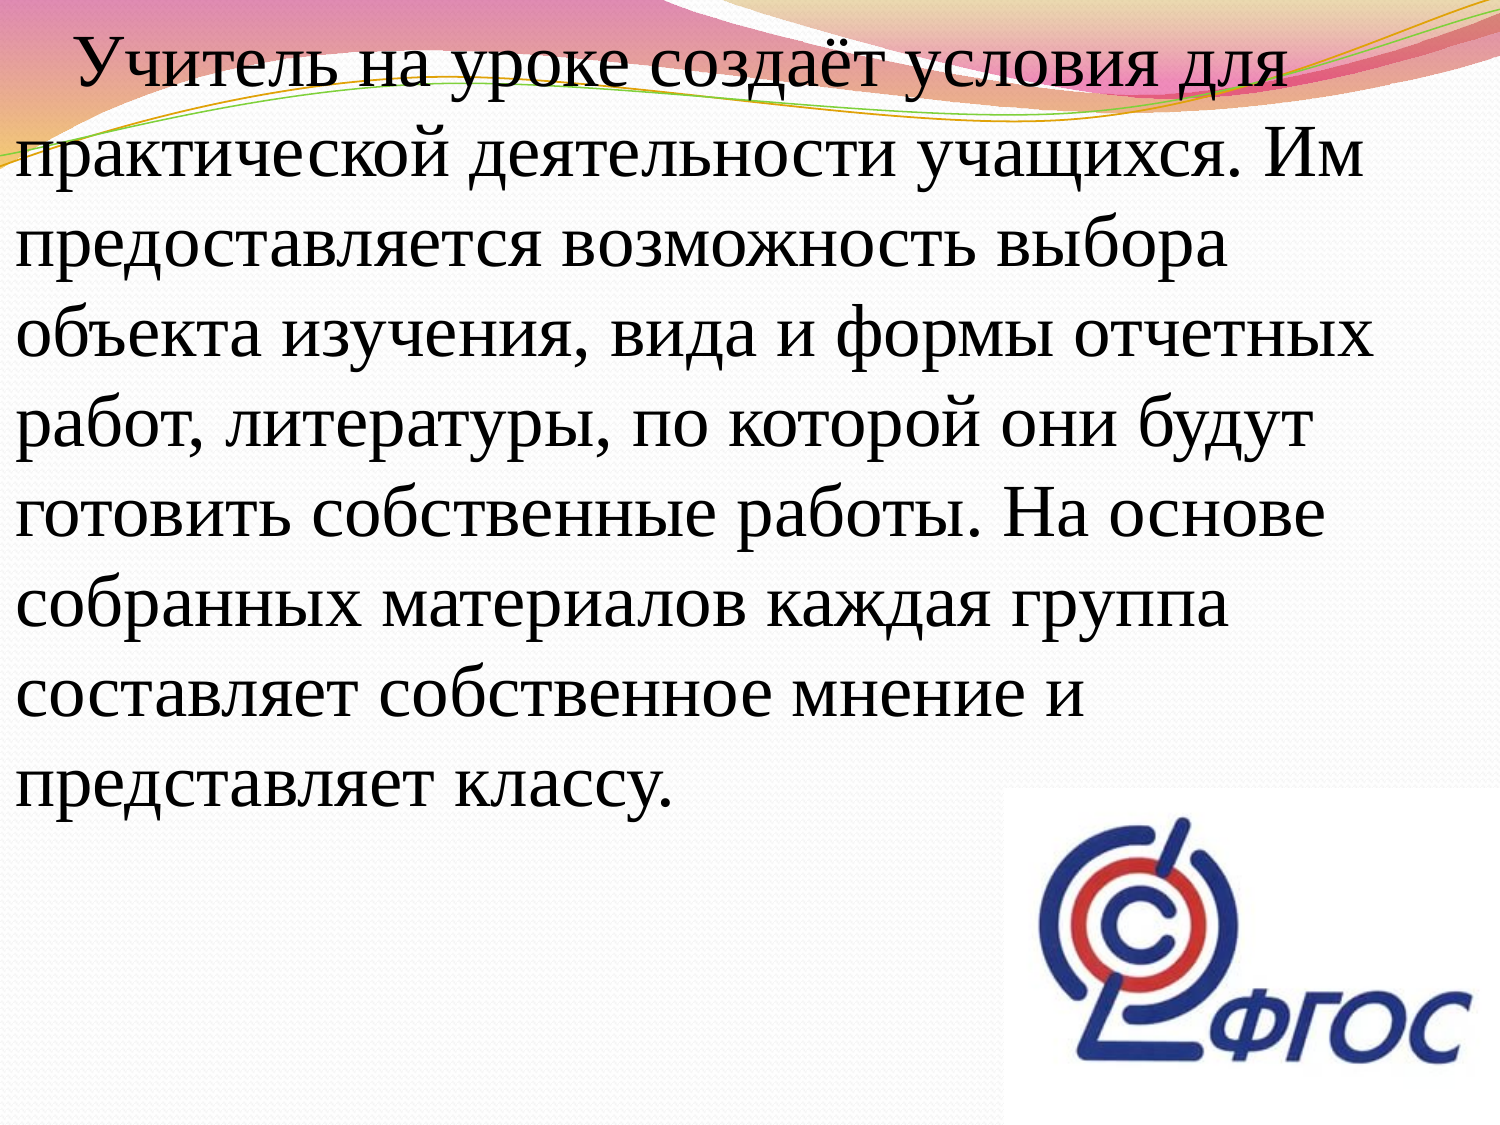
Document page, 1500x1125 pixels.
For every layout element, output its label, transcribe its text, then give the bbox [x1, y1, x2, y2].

text_box Учитель на уроке создаёт условия для практической деятельности учащихся. Им предоставляется возможность выбора объекта изучения, вида и формы отчетных работ, литературы, по которой они будут готовить собственные работы. На основе собранных материалов каждая группа составляет собственное мнение и представляет классу. [0, 4, 1500, 829]
picture [1004, 788, 1500, 1125]
